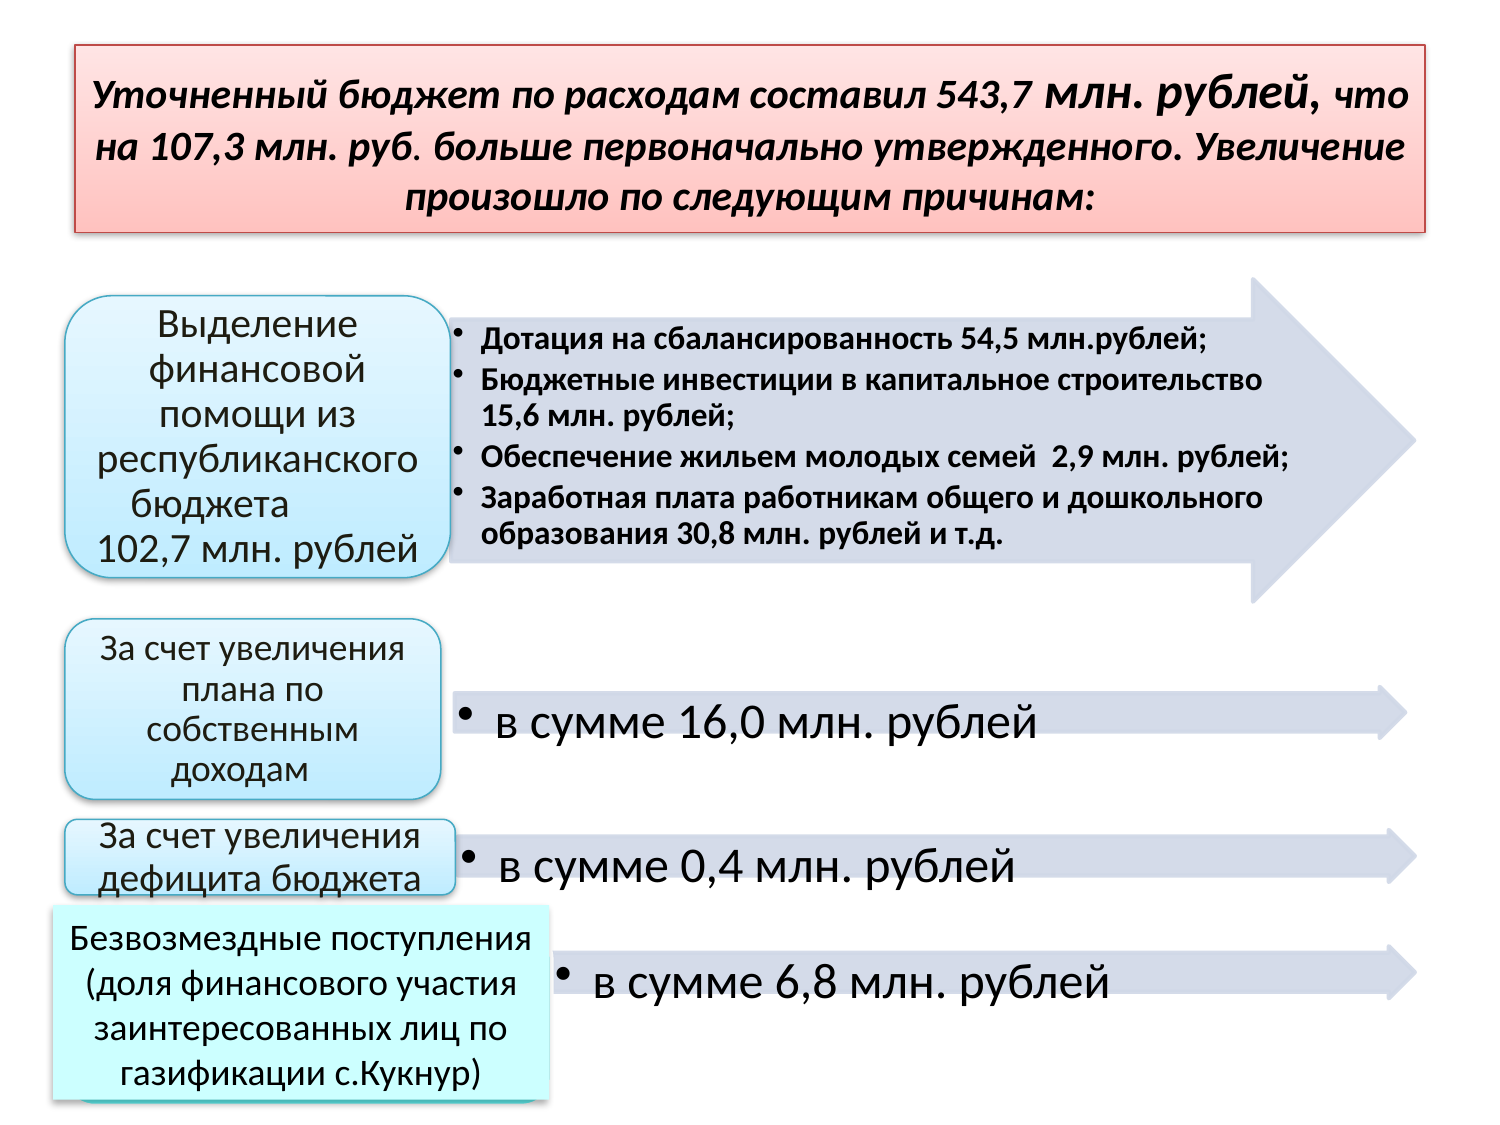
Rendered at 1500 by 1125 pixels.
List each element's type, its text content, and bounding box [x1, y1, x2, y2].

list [64, 278, 1416, 1107]
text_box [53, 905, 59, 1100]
title Уточненный бюджет по расходам составил 543,7 млн. рублей, что на 107,3 млн. руб. больше первоначально утвержденного. Увеличение произошло по следующим причинам: [74, 44, 1426, 233]
